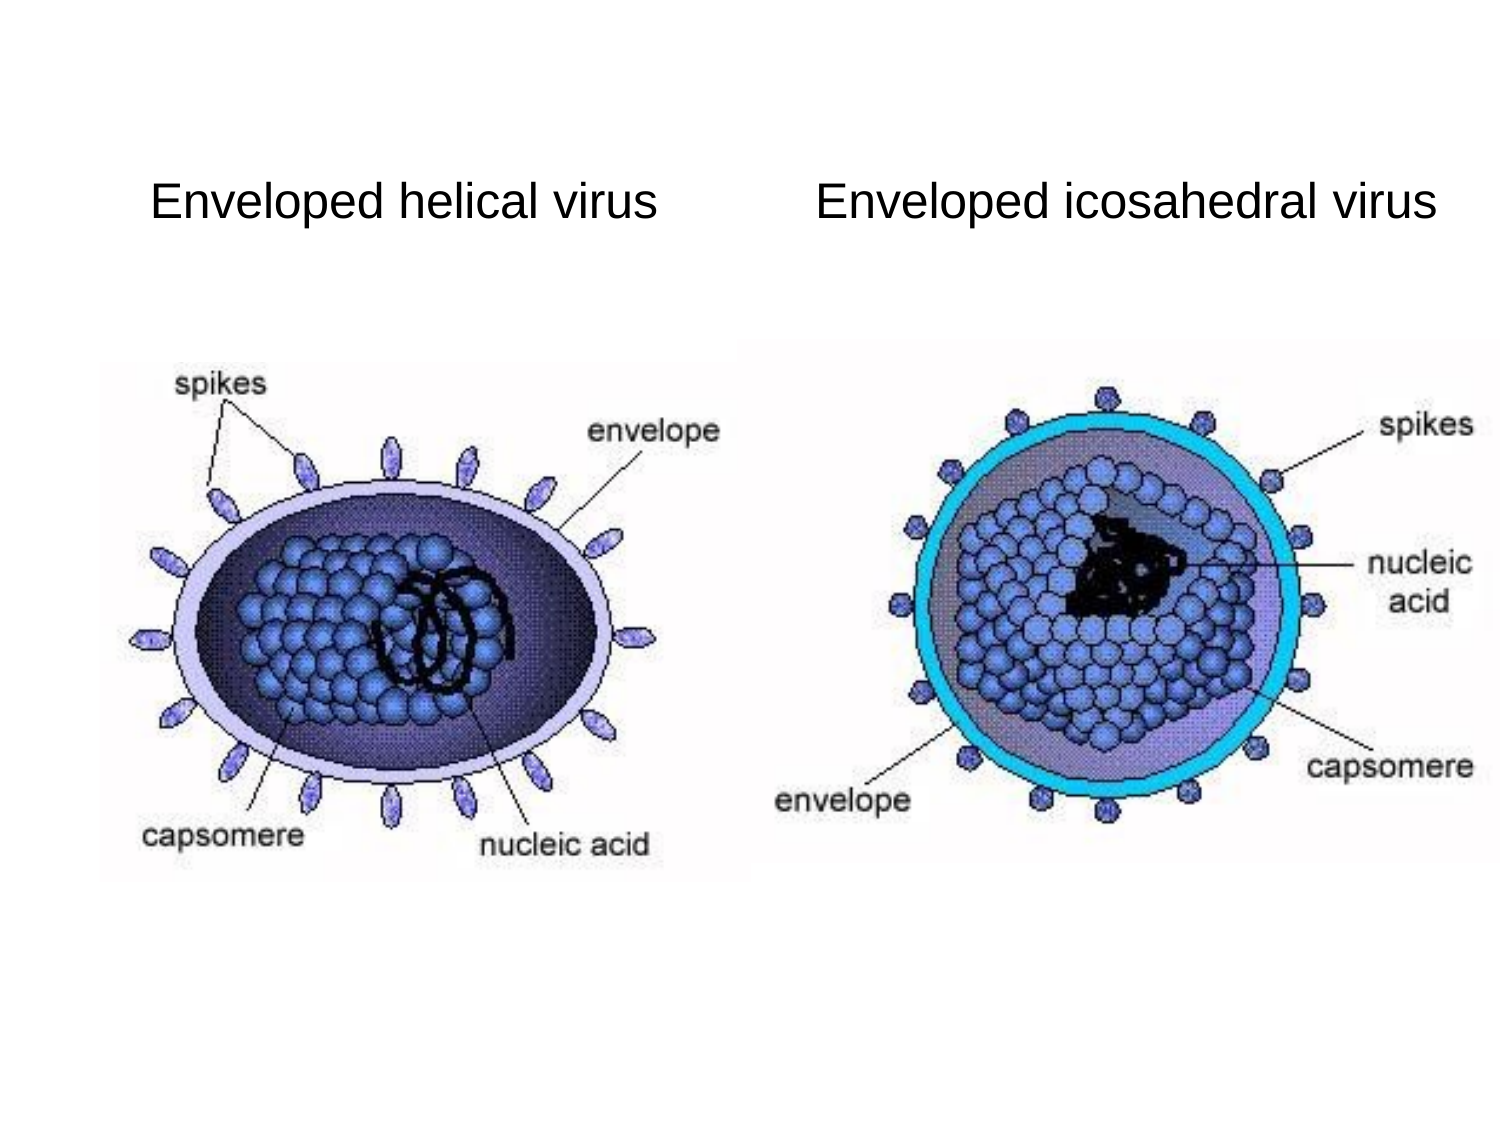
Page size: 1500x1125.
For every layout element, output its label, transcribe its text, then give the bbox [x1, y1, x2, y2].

text_box [99, 362, 751, 882]
text_box [737, 339, 1500, 863]
title Enveloped icosahedral virus [28, 66, 1472, 357]
